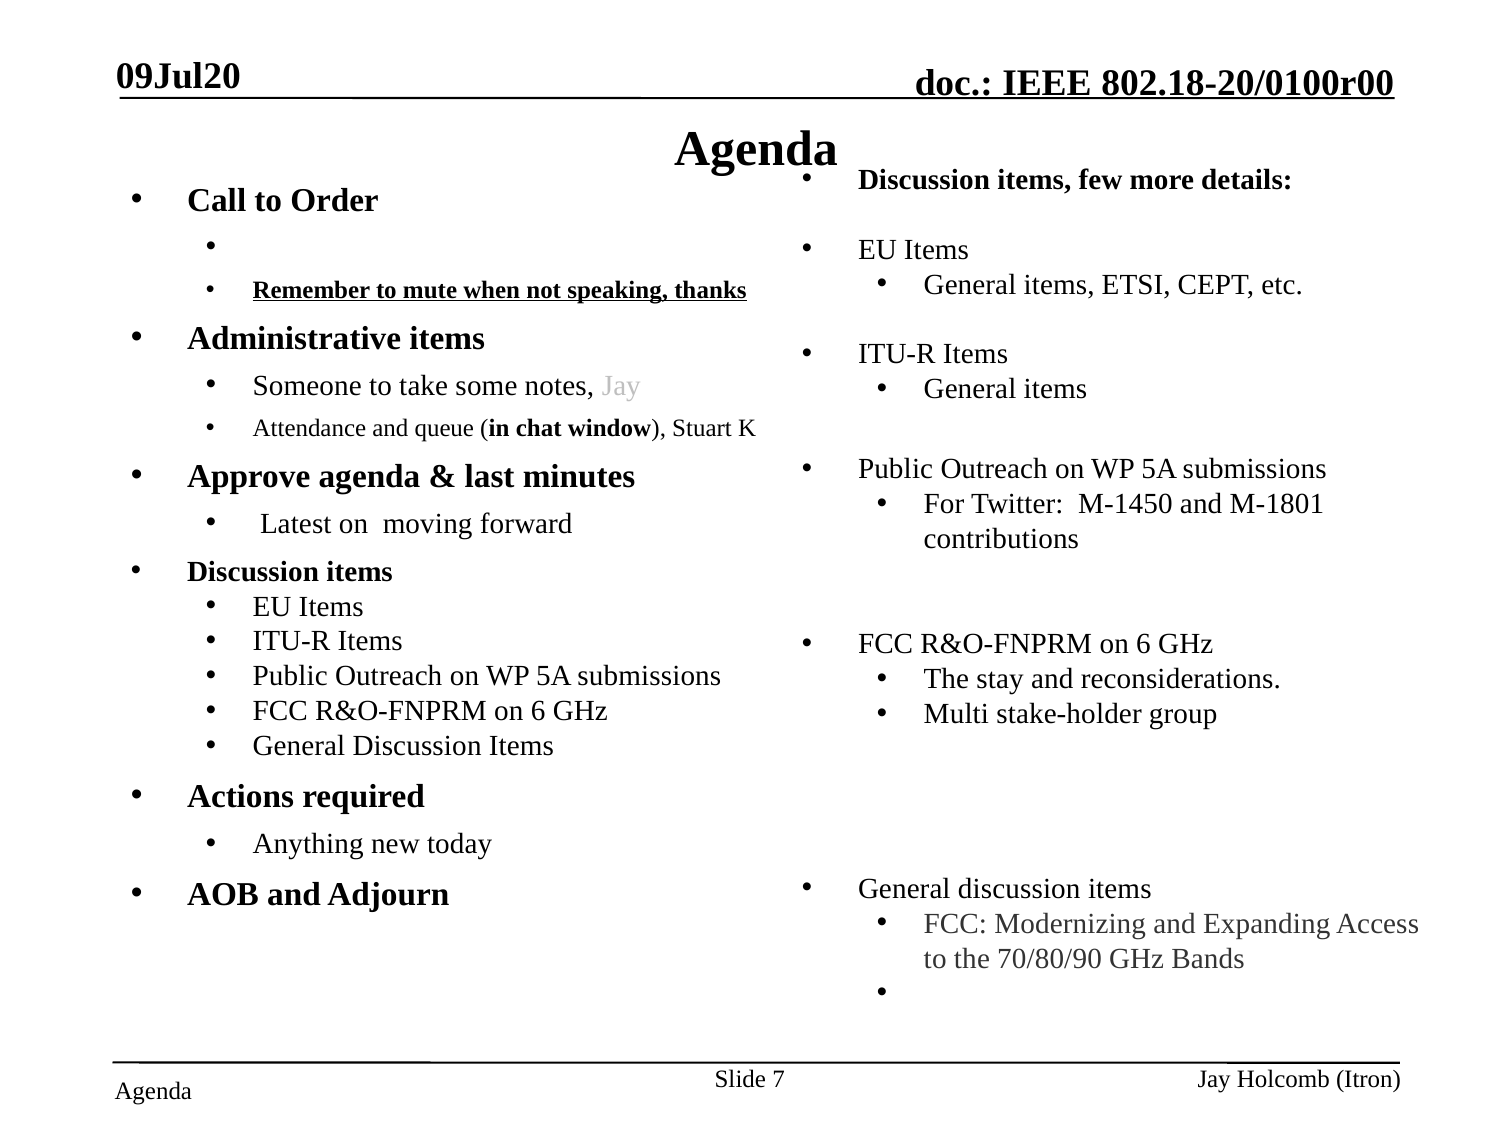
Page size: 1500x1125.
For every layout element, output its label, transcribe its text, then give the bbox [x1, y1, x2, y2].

list Call to Order Attendance server is open Remember to mute when not speaking, thanks Administrative items Someone to take some notes, Jay Attendance and queue (in chat window), Stuart K Approve agenda & last minutes Latest on moving forward Discussion items EU Items ITU-R Items Public Outreach on WP 5A submissions FCC R&O-FNPRM on 6 GHz General Discussion Items Actions required Anything new today AOB and Adjourn [115, 169, 786, 1063]
slide_number Slide 7 [699, 1063, 800, 1123]
title Agenda [118, 95, 1394, 169]
text_box Agenda [99, 1067, 238, 1112]
text_box Discussion items, few more details: EU Items General items, ETSI, CEPT, etc. ITU-R Items General items Public Outreach on WP 5A submissions For Twitter: M-1450 and M-1801 contributions FCC R&O-FNPRM on 6 GHz The stay and reconsiderations. Multi stake-holder group General discussion items FCC: Modernizing and Expanding Access to the 70/80/90 GHz Bands [786, 152, 1438, 1063]
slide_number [115, 45, 477, 97]
footer Jay Holcomb (Itron) [878, 1063, 1402, 1093]
